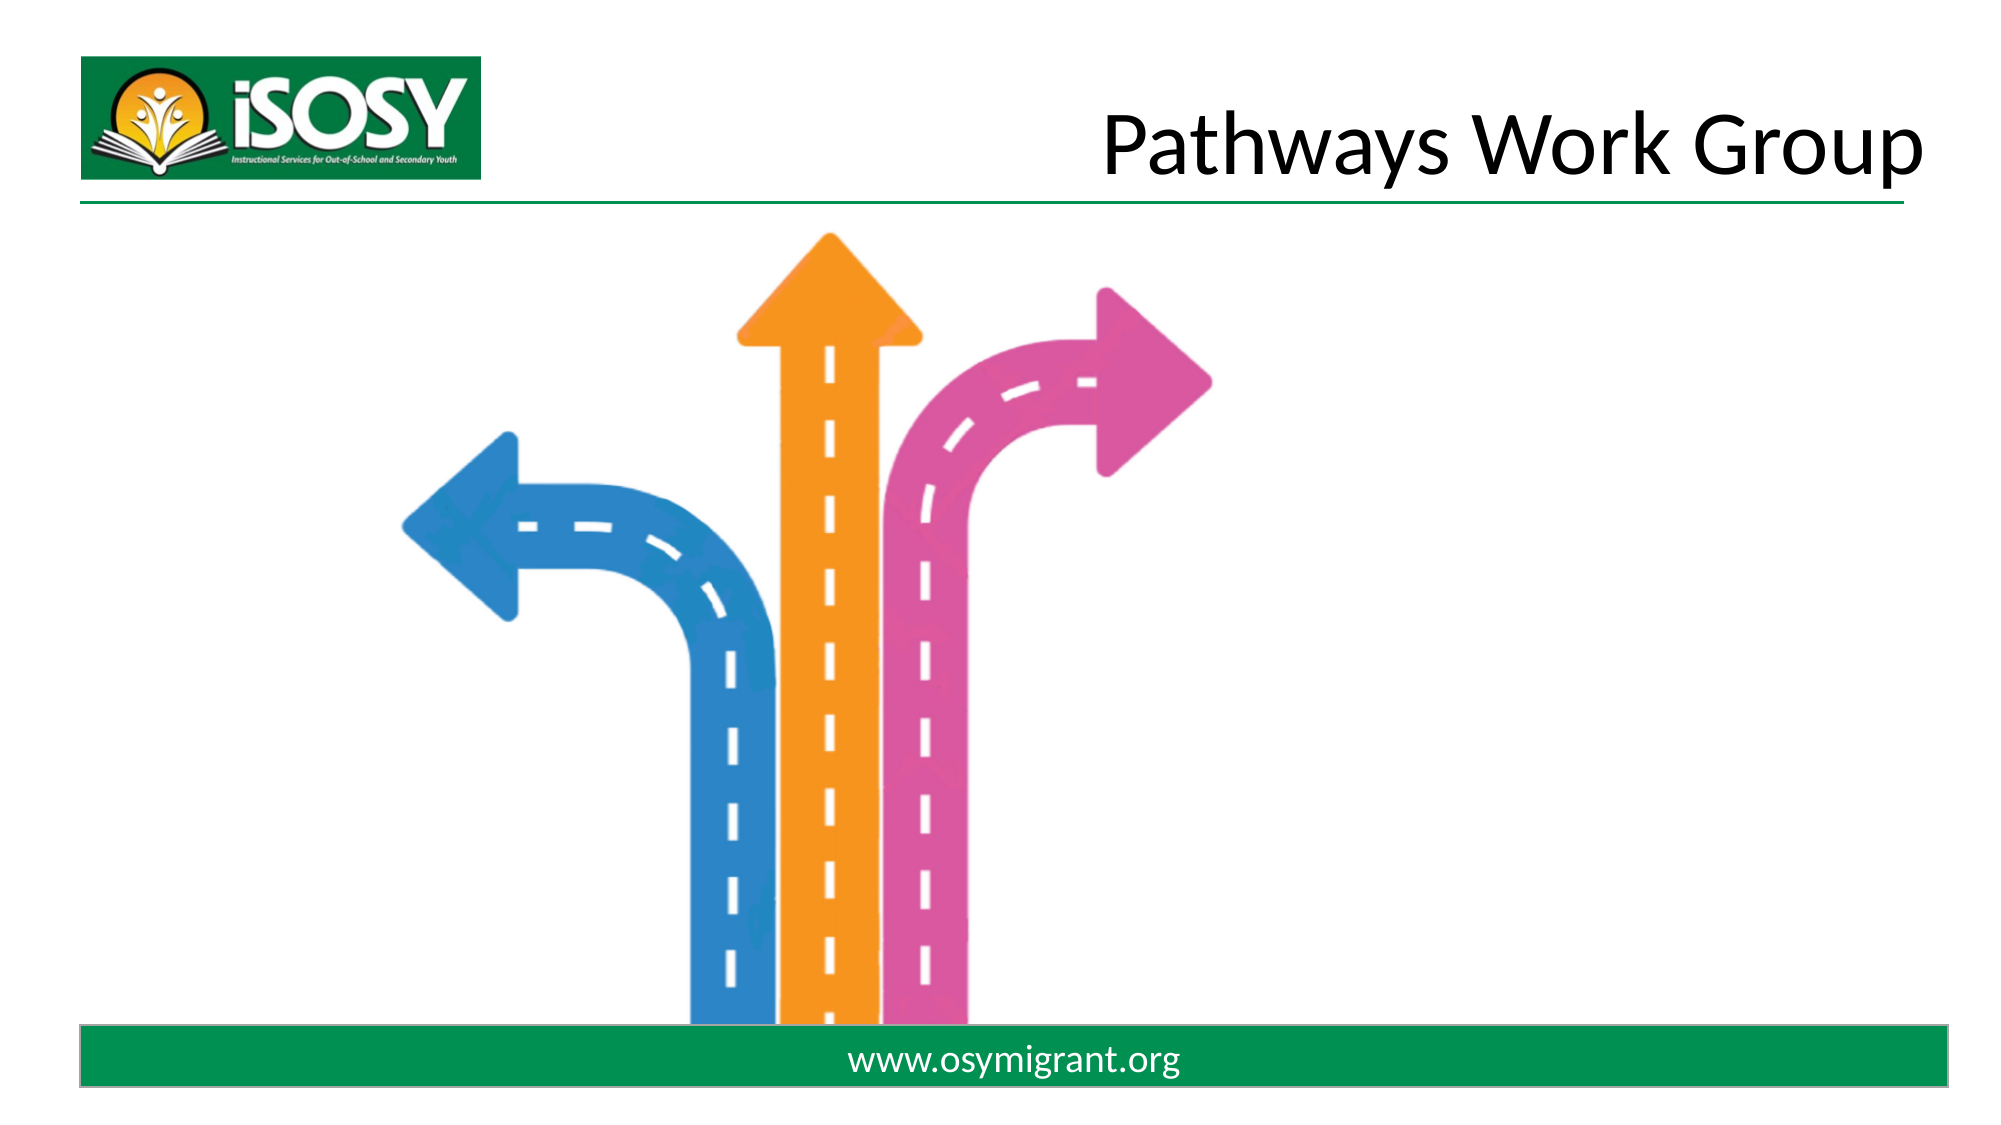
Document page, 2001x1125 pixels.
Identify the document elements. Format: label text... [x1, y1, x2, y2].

picture [81, 56, 481, 180]
text_box www.osymigrant.org [79, 1024, 1949, 1088]
title Pathways Work Group [666, 24, 1942, 266]
picture [316, 210, 1351, 1038]
